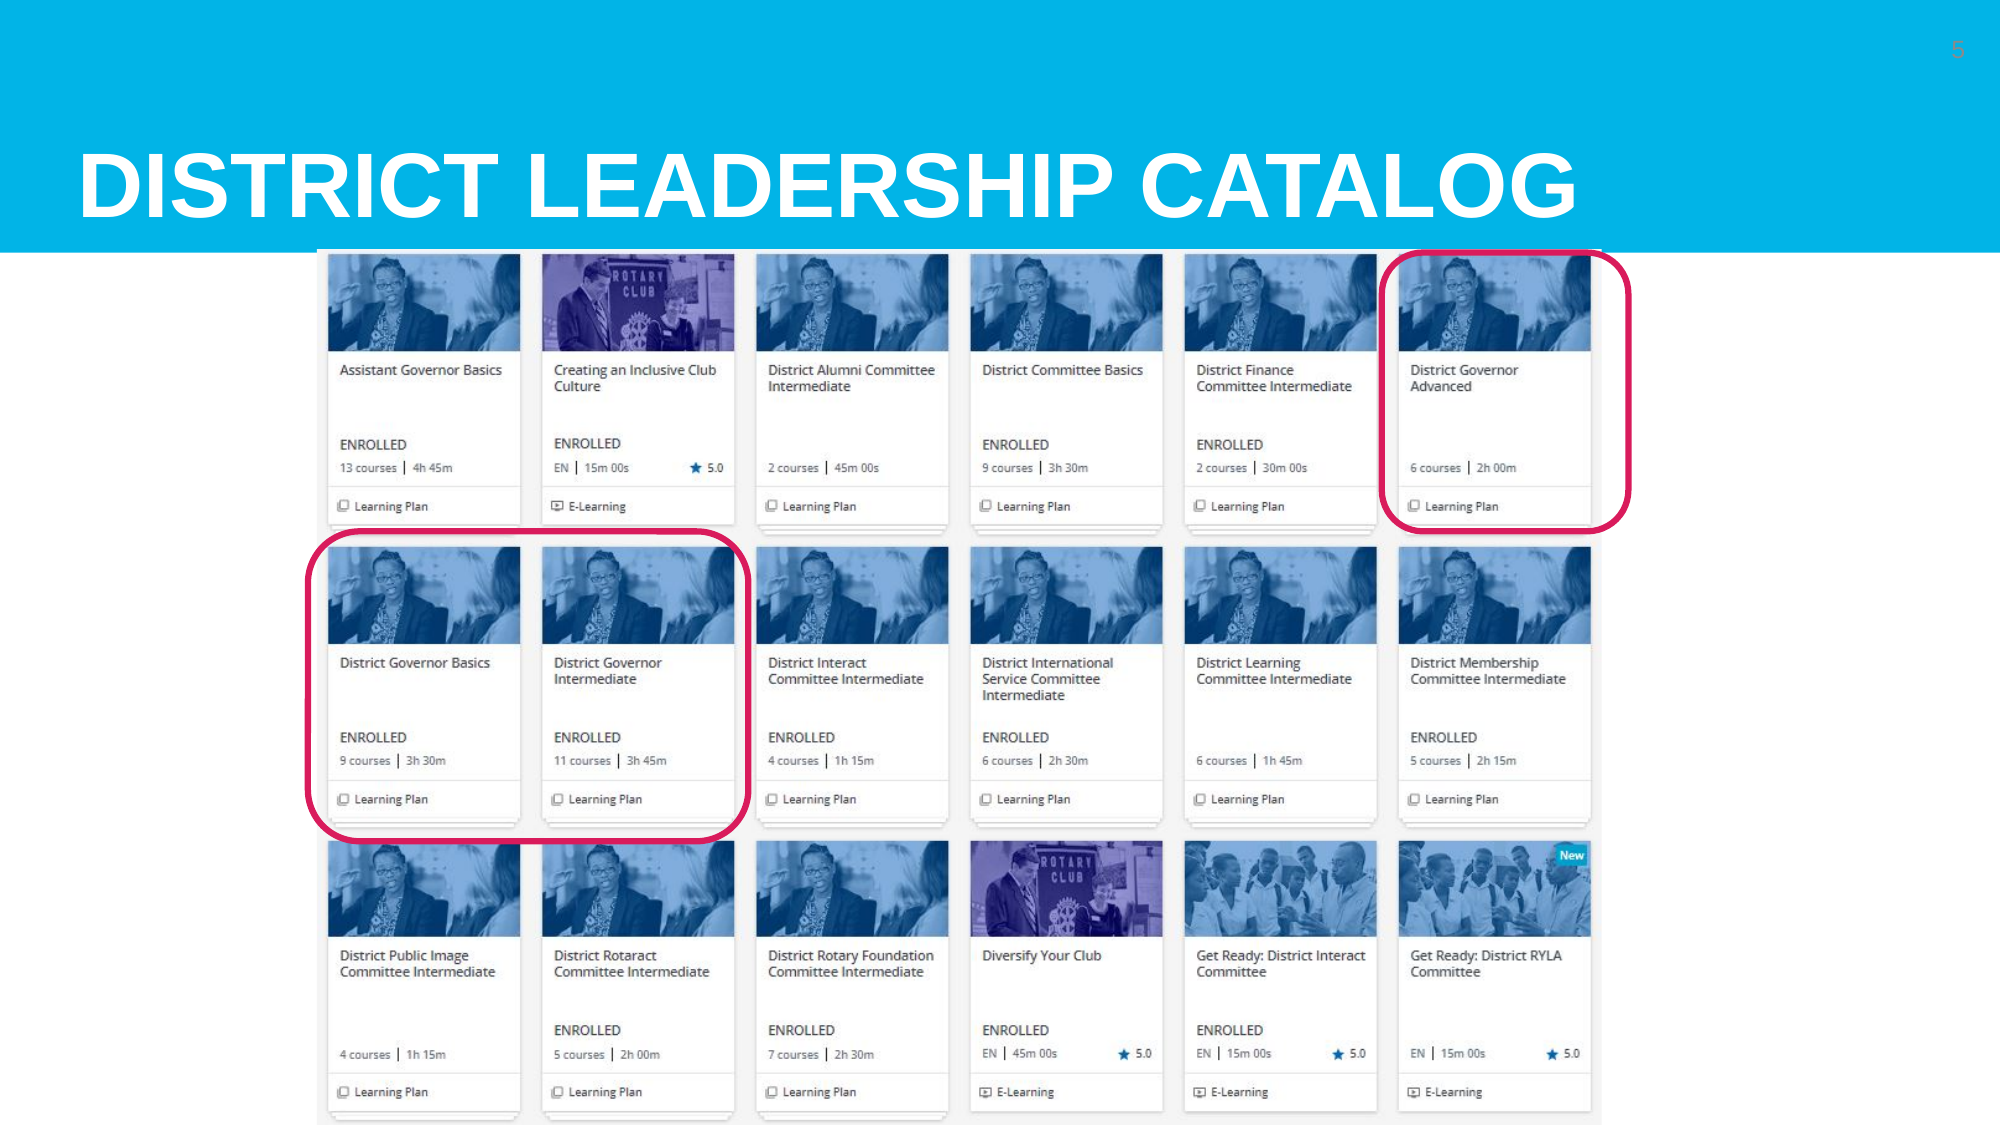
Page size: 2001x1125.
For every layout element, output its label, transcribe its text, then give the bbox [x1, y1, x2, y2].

title District leadership catalog [62, 0, 1950, 253]
picture [316, 250, 1602, 1125]
slide_number 5 [1911, 18, 1981, 79]
text_box [306, 553, 316, 820]
text_box [1602, 254, 1630, 530]
